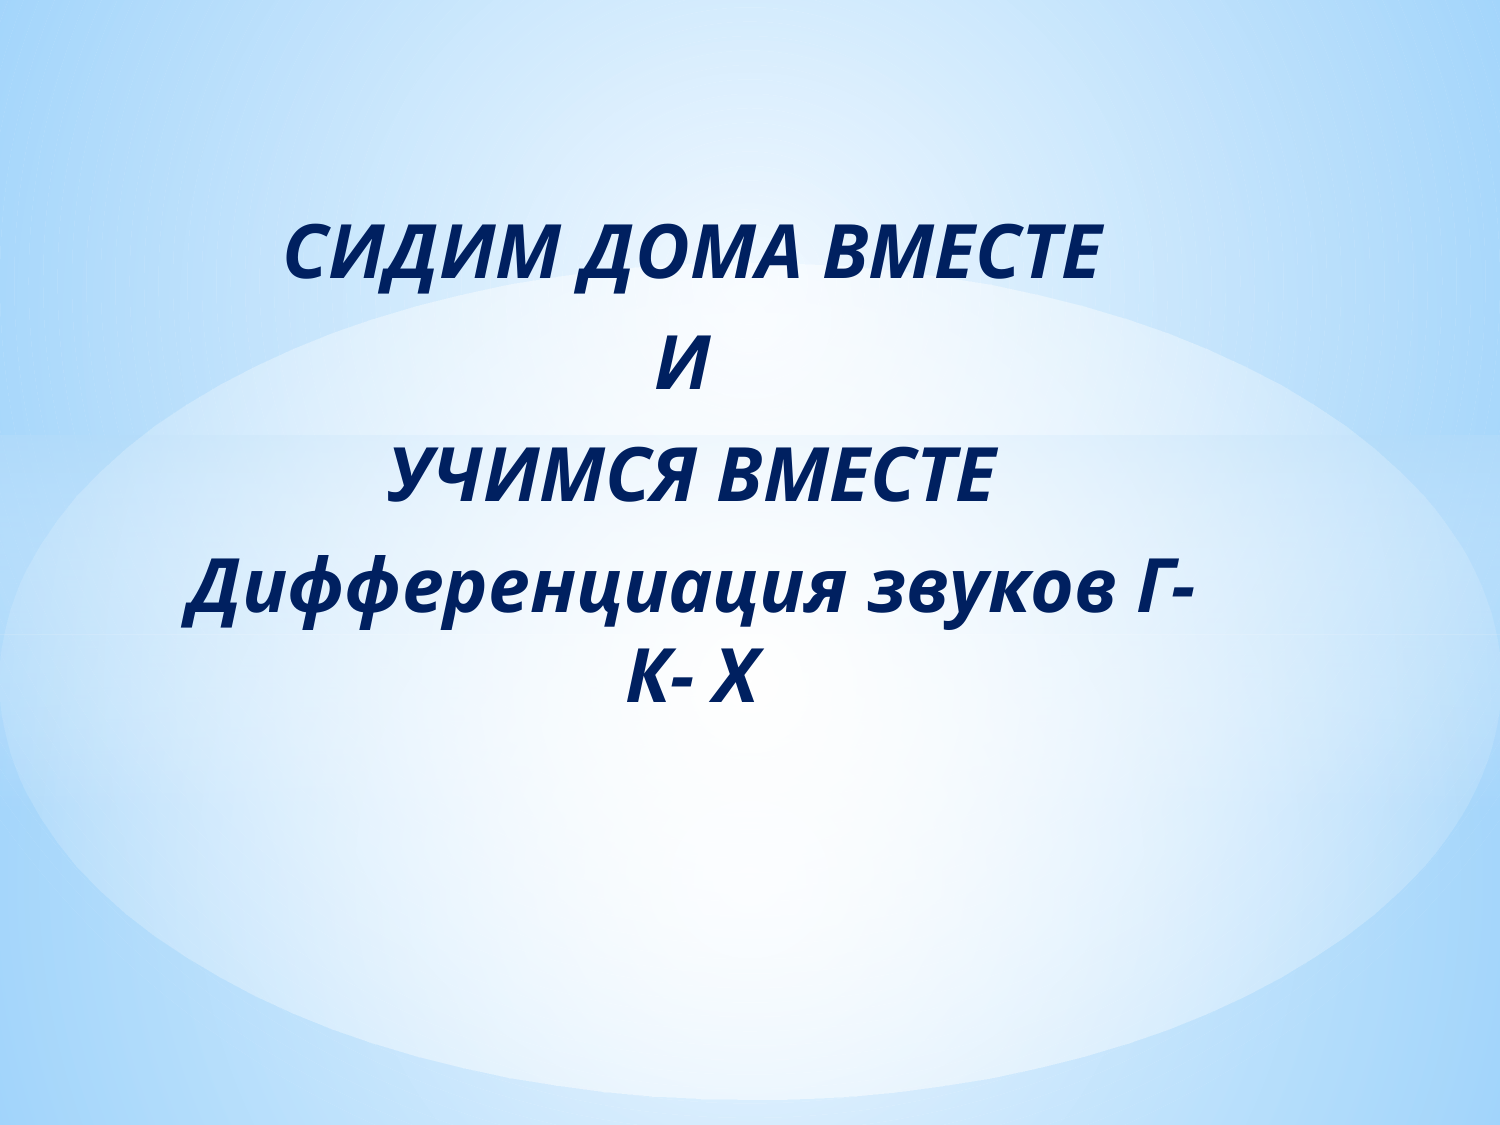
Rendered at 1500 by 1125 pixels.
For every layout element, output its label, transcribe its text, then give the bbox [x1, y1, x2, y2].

subtitle СИДИМ ДОМА ВМЕСТЕ И УЧИМСЯ ВМЕСТЕ Дифференциация звуков Г- К- Х [171, 196, 1214, 341]
